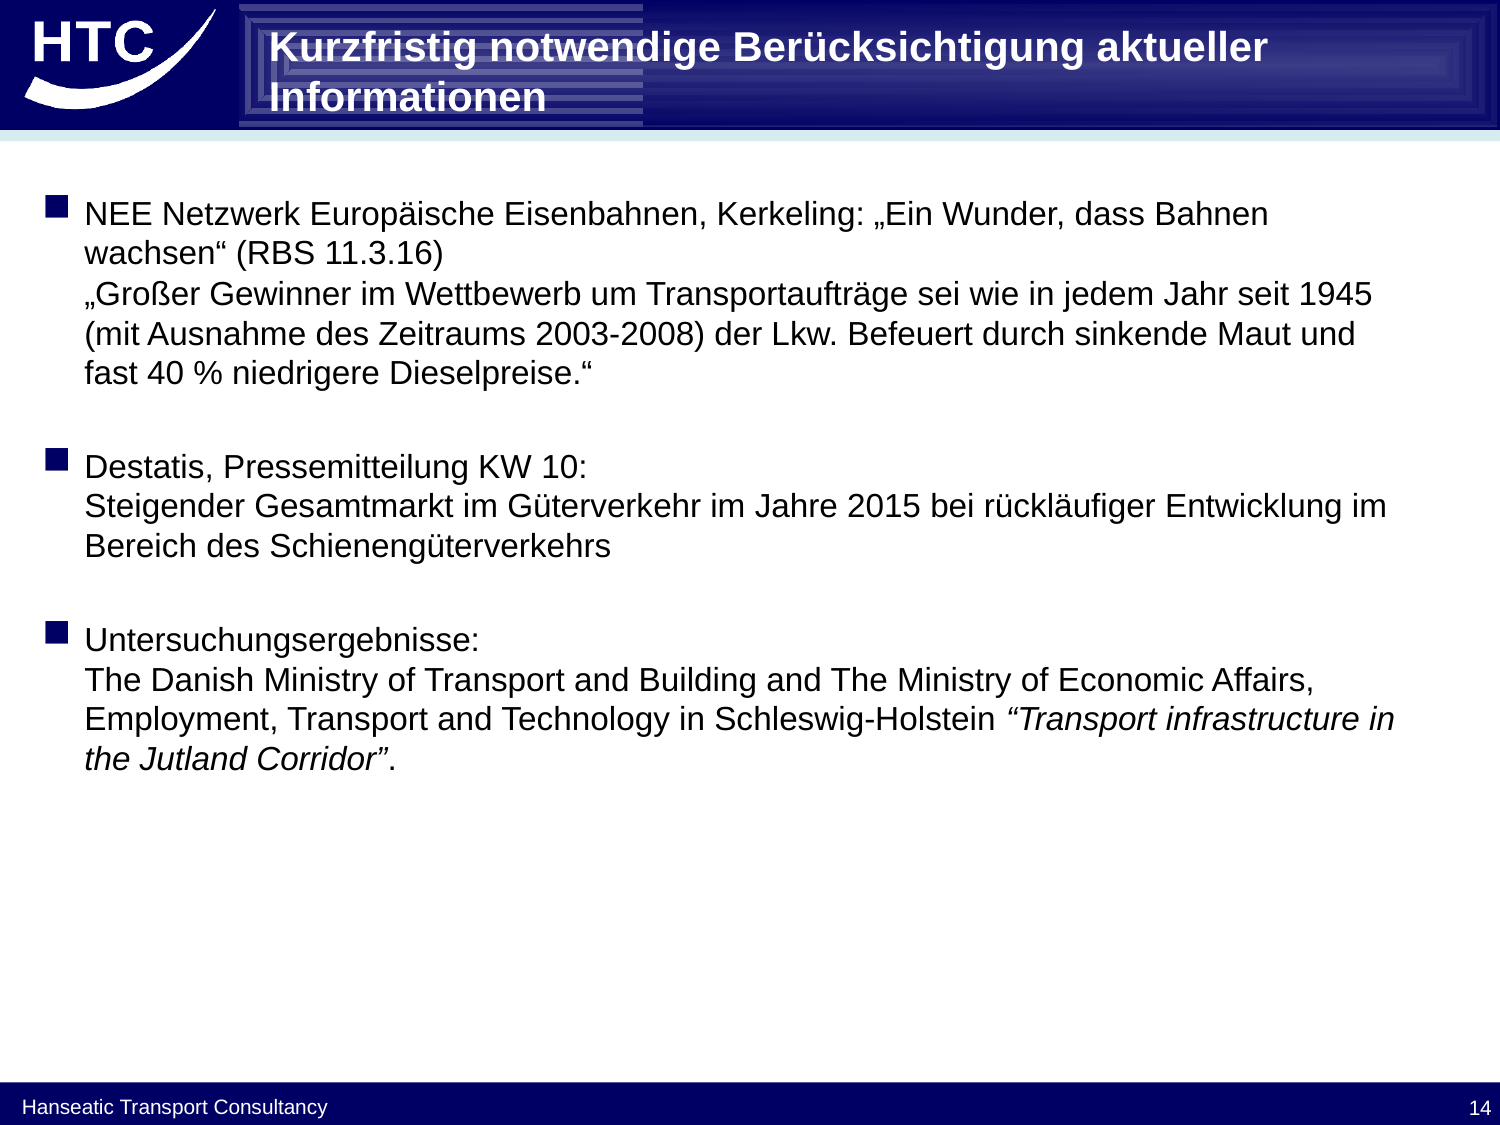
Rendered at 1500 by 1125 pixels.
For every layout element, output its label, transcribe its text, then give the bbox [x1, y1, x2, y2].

title Kurzfristig notwendige Berücksichtigung aktueller Informationen [253, 29, 1500, 110]
picture [0, 0, 239, 130]
list NEE Netzwerk Europäische Eisenbahnen, Kerkeling: „Ein Wunder, dass Bahnen wachsen“ (RBS 11.3.16) „Großer Gewinner im Wettbewerb um Transportaufträge sei wie in jedem Jahr seit 1945 (mit Ausnahme des Zeitraums 2003-2008) der Lkw. Befeuert durch sinkende Maut und fast 40 % niedrigere Dieselpreise.“ Destatis, Pressemitteilung KW 10: Steigender Gesamtmarkt im Güterverkehr im Jahre 2015 bei rückläufiger Entwicklung im Bereich des Schienengüterverkehrs Untersuchungsergebnisse: The Danish Ministry of Transport and Building and The Ministry of Economic Affairs, Employment, Transport and Technology in Schleswig-Holstein “Transport infrastructure in the Jutland Corridor”. [26, 184, 1432, 1000]
slide_number 14 [1156, 1087, 1500, 1125]
